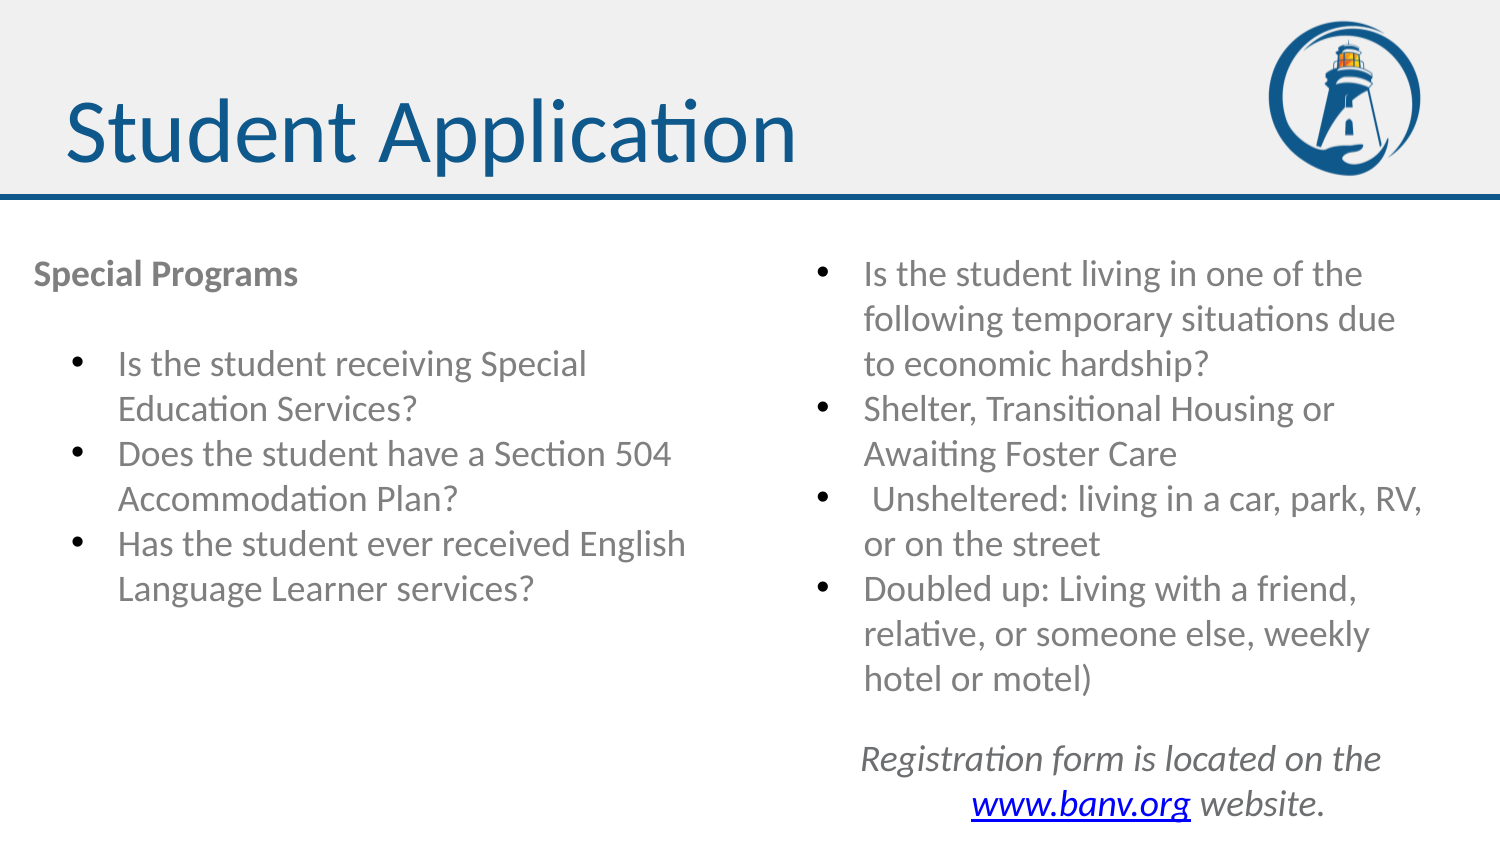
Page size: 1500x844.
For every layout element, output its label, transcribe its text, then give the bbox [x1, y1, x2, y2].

picture [1274, 15, 1417, 56]
list Is the student living in one of the following temporary situations due to economic hardship? Shelter, Transitional Housing or Awaiting Foster Care Unsheltered: living in a car, park, RV, or on the street Doubled up: Living with a friend, relative, or someone else, weekly hotel or motel) Registration form is located on the www.banv.org website. [764, 234, 1449, 750]
list Special Programs Is the student receiving Special Education Services? Does the student have a Section 504 Accommodation Plan? Has the student ever received English Language Learner services? [18, 234, 751, 816]
title Student Application [50, 56, 1448, 151]
picture [1281, 151, 1409, 181]
